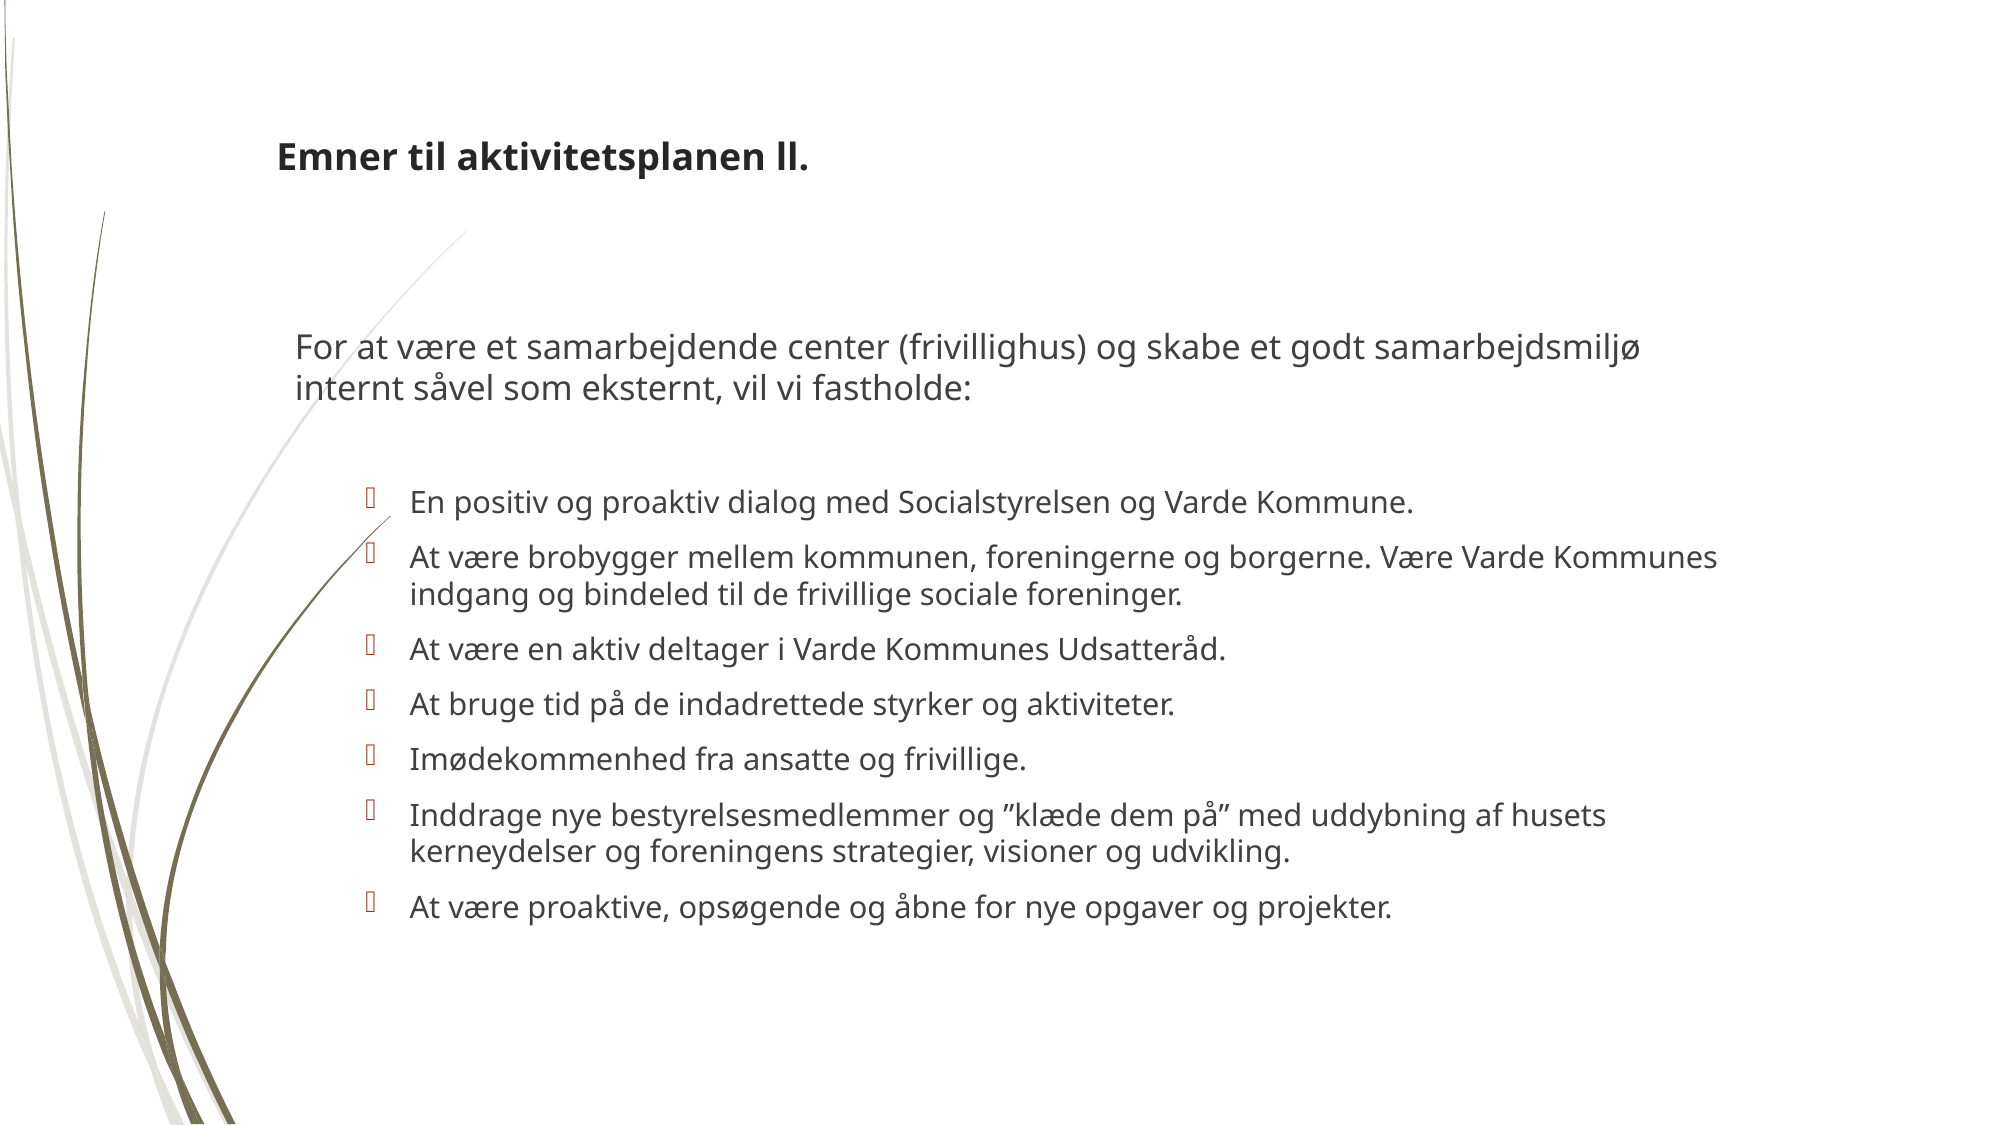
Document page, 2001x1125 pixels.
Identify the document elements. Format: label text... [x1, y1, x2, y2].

title Emner til aktivitetsplanen ll. [261, 125, 1562, 313]
list For at være et samarbejdende center (frivillighus) og skabe et godt samarbejdsmiljø internt såvel som eksternt, vil vi fastholde: En positiv og proaktiv dialog med Socialstyrelsen og Varde Kommune. At være brobygger mellem kommunen, foreningerne og borgerne. Være Varde Kommunes indgang og bindeled til de frivillige sociale foreninger. At være en aktiv deltager i Varde Kommunes Udsatteråd. At bruge tid på de indadrettede styrker og aktiviteter. Imødekommenhed fra ansatte og frivillige. Inddrage nye bestyrelsesmedlemmer og ”klæde dem på” med uddybning af husets kerneydelser og foreningens strategier, visioner og udvikling. At være proaktive, opsøgende og åbne for nye opgaver og projekter. [279, 317, 1743, 938]
